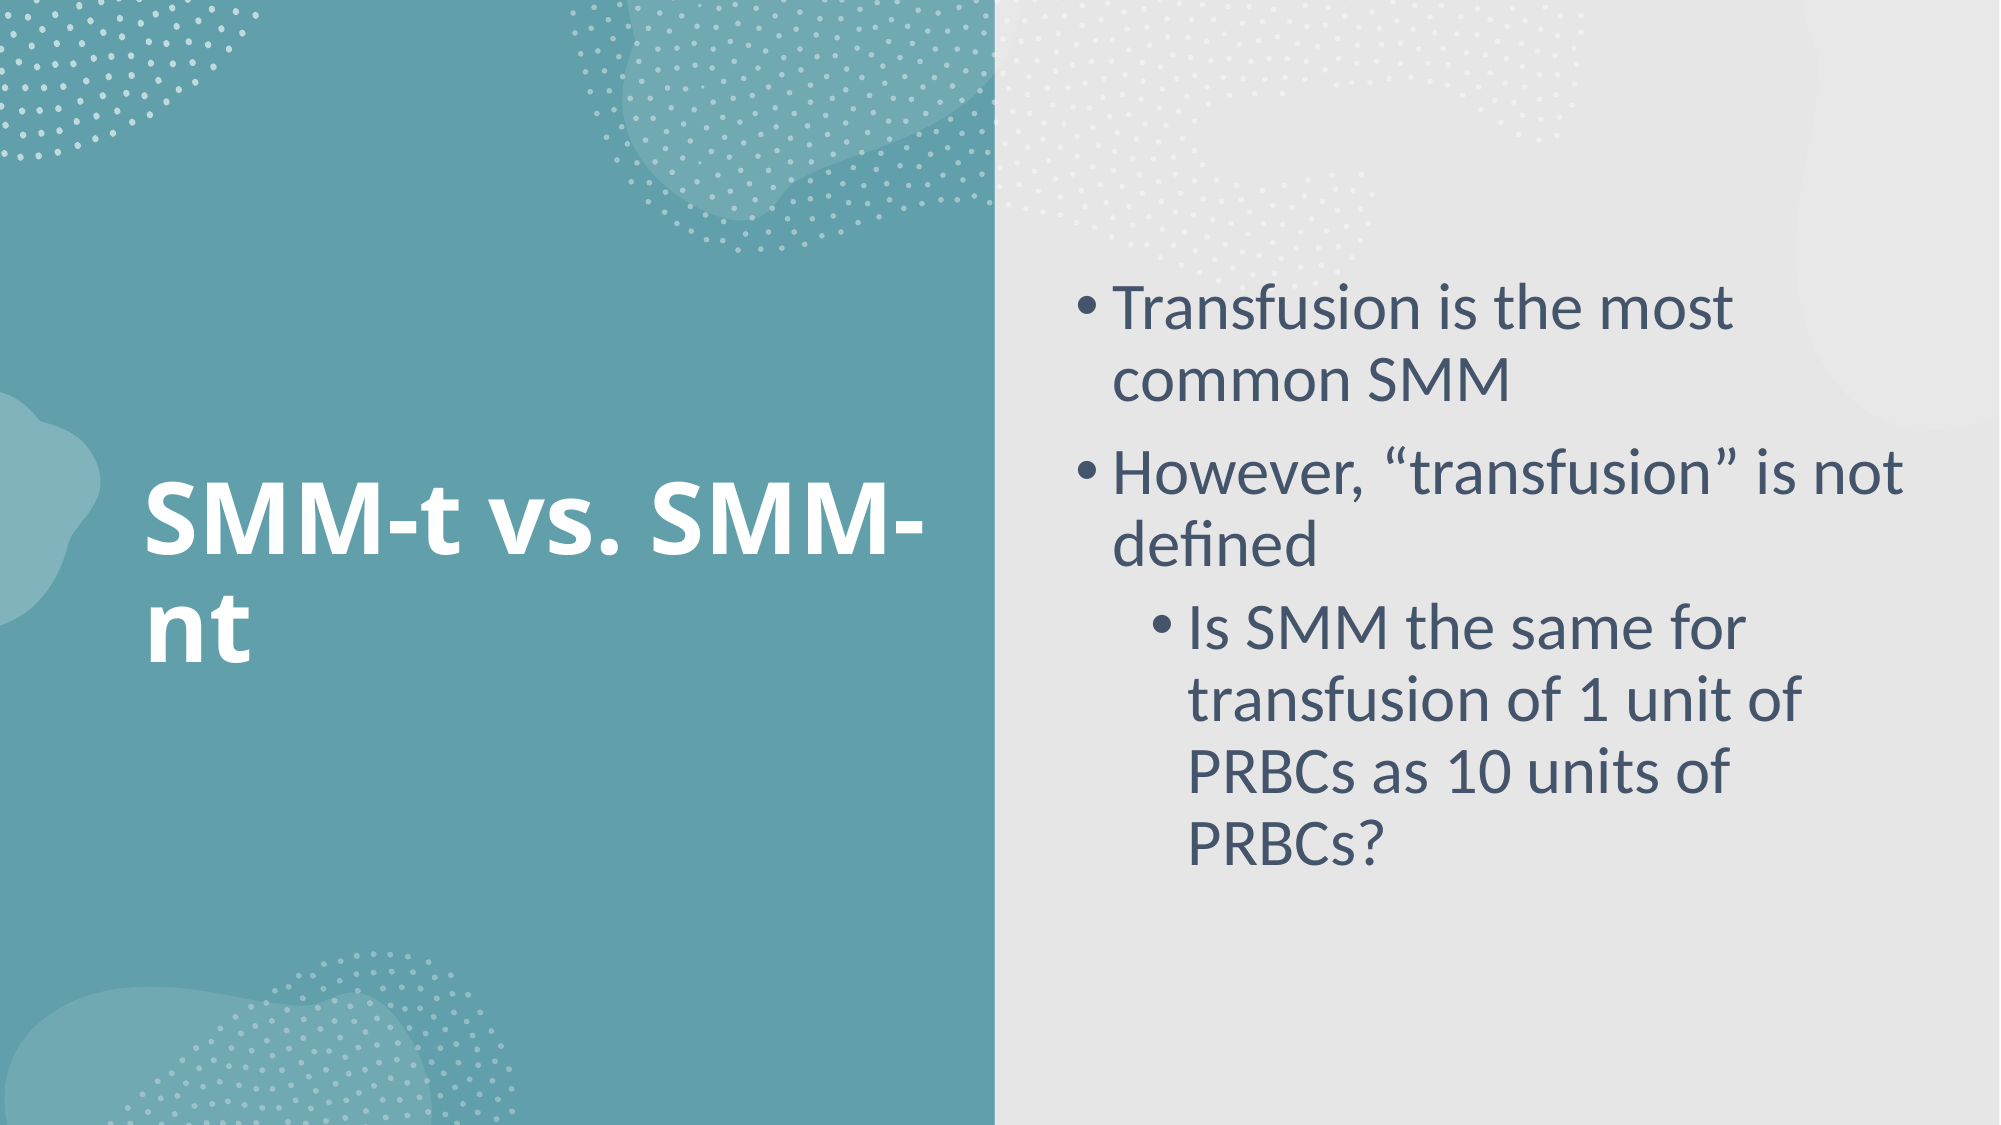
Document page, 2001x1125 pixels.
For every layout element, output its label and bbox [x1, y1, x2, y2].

text_box [0, 0, 2000, 1125]
